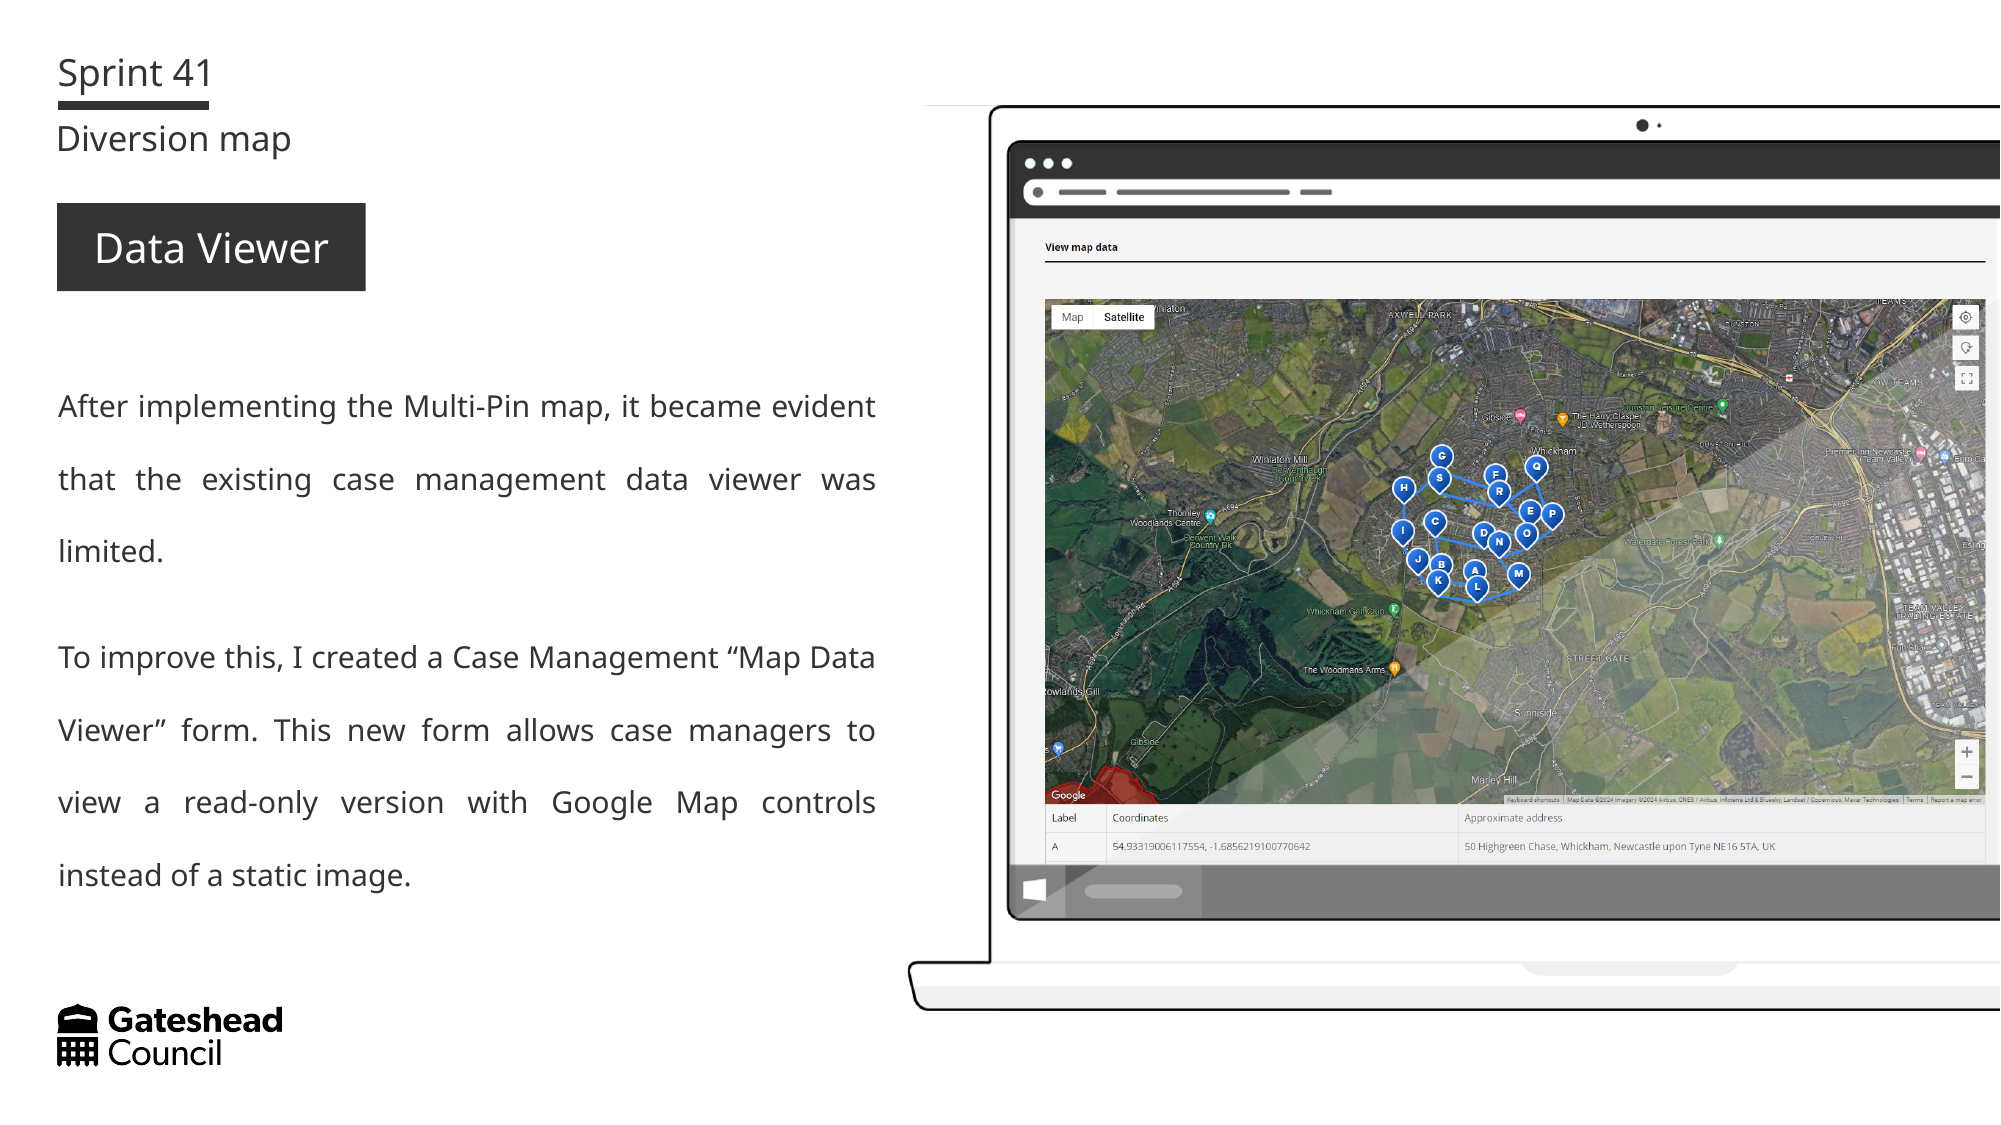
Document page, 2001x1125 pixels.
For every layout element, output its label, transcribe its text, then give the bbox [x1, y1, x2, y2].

text_box After implementing the Multi-Pin map, it became evident that the existing case management data viewer was limited. To improve this, I created a Case Management “Map Data Viewer” form. This new form allows case managers to view a read-only version with Google Map controls instead of a static image. [43, 240, 892, 1004]
text_box Sprint 41 [42, 26, 245, 112]
text_box Data Viewer [56, 202, 367, 240]
picture [57, 1003, 282, 1067]
picture [907, 105, 2000, 1011]
text_box Diversion map [40, 112, 317, 169]
